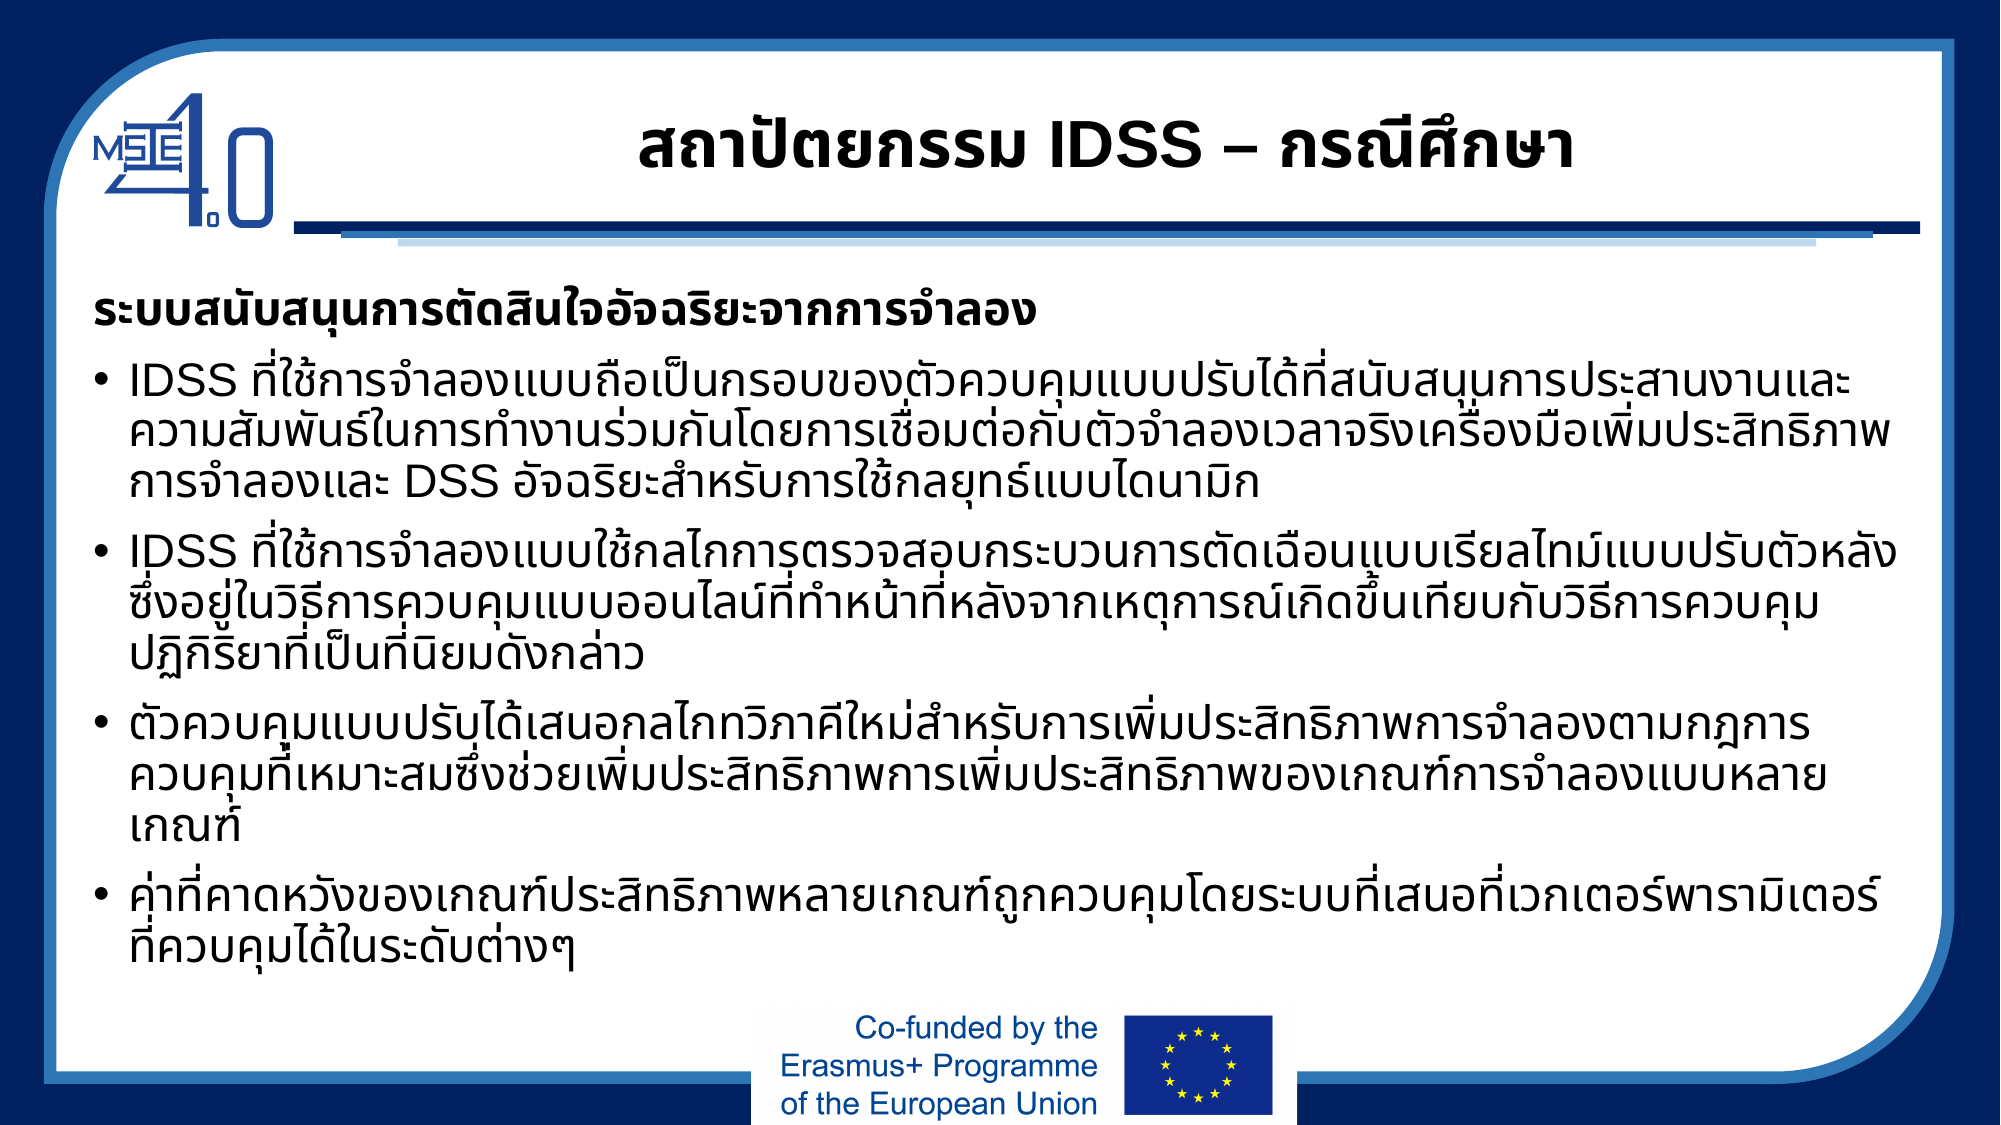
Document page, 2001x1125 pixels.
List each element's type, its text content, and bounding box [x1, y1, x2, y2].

list ระบบสนับสนุนการตัดสินใจอัจฉริยะจากการจำลอง IDSS ที่ใช้การจำลองแบบถือเป็นกรอบของตัวควบคุมแบบปรับได้ที่สนับสนุนการประสานงานและความสัมพันธ์ในการทำงานร่วมกันโดยการเชื่อมต่อกับตัวจำลองเวลาจริงเครื่องมือเพิ่มประสิทธิภาพการจำลองและ DSS อัจฉริยะสำหรับการใช้กลยุทธ์แบบไดนามิก IDSS ที่ใช้การจำลองแบบใช้กลไกการตรวจสอบกระบวนการตัดเฉือนแบบเรียลไทม์แบบปรับตัวหลังซึ่งอยู่ในวิธีการควบคุมแบบออนไลน์ที่ทำหน้าที่หลังจากเหตุการณ์เกิดขึ้นเทียบกับวิธีการควบคุมปฏิกิริยาที่เป็นที่นิยมดังกล่าว ตัวควบคุมแบบปรับได้เสนอกลไกทวิภาคีใหม่สำหรับการเพิ่มประสิทธิภาพการจำลองตามกฎการควบคุมที่เหมาะสมซึ่งช่วยเพิ่มประสิทธิภาพการเพิ่มประสิทธิภาพของเกณฑ์การจำลองแบบหลายเกณฑ์ ค่าที่คาดหวังของเกณฑ์ประสิทธิภาพหลายเกณฑ์ถูกควบคุมโดยระบบที่เสนอที่เวกเตอร์พารามิเตอร์ที่ควบคุมได้ในระดับต่างๆ [78, 277, 1921, 984]
picture [751, 1003, 1298, 1125]
title สถาปัตยกรรม IDSS – กรณีศึกษา [294, 73, 1921, 220]
